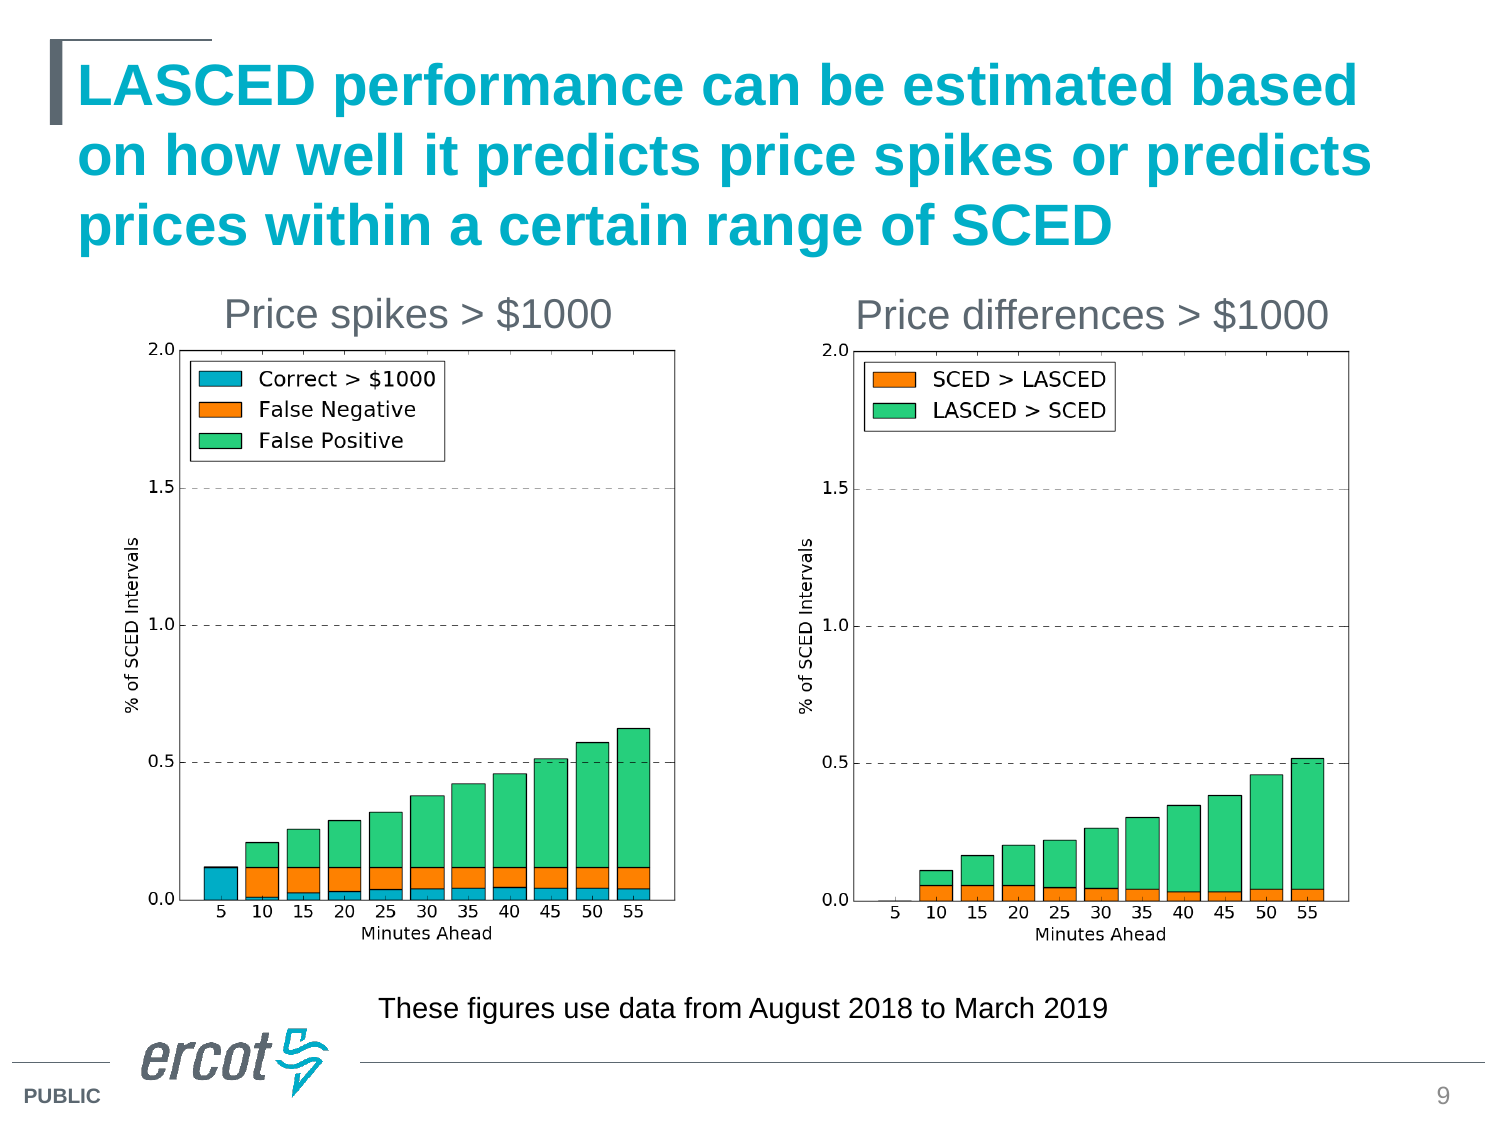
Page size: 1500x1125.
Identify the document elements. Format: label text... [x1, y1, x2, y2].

text_box These figures use data from August 2018 to March 2019 [363, 982, 1125, 1033]
picture [137, 1024, 332, 1100]
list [99, 279, 738, 989]
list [773, 280, 1412, 990]
slide_number 9 [1400, 1076, 1488, 1113]
title LASCED performance can be estimated based on how well it predicts price spikes or predicts prices within a certain range of SCED [62, 39, 1450, 125]
